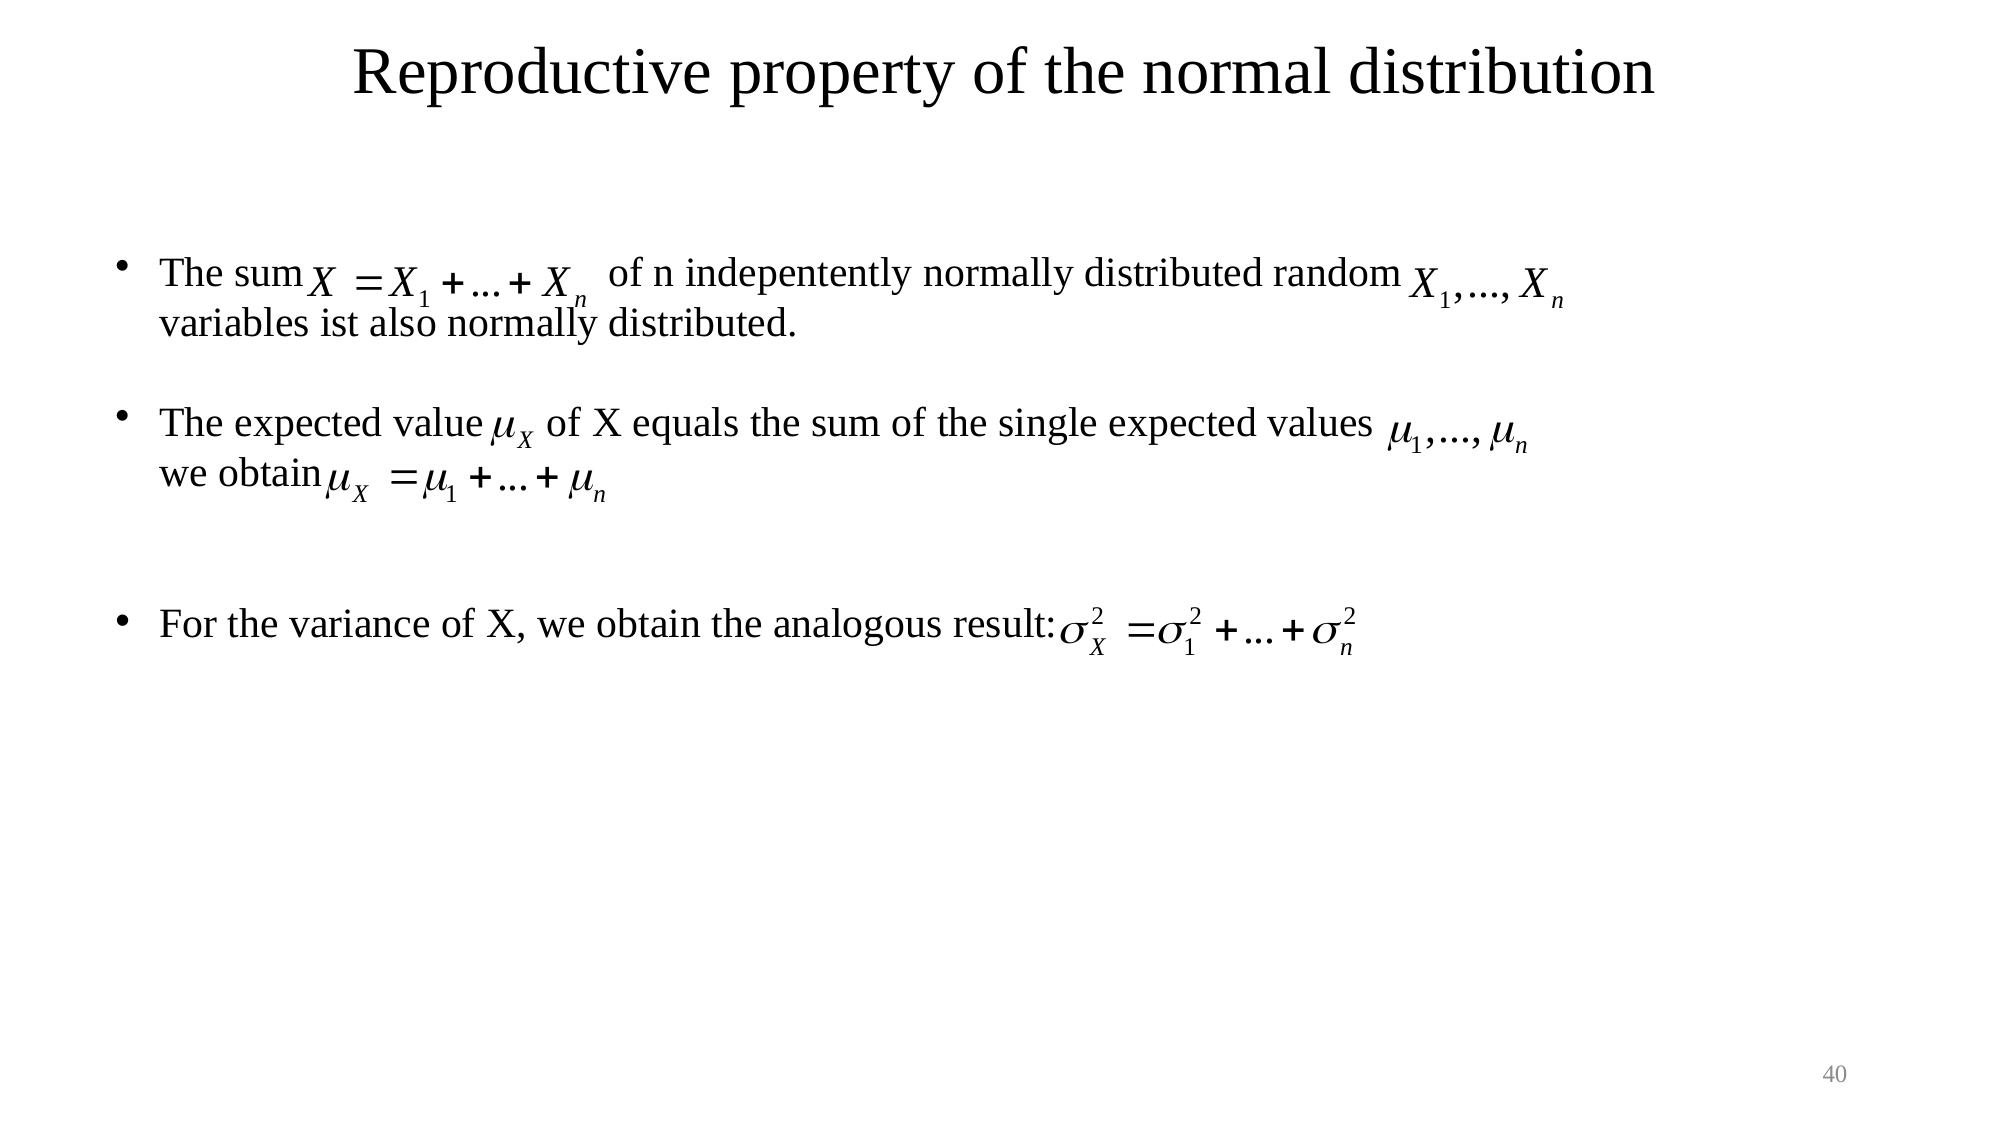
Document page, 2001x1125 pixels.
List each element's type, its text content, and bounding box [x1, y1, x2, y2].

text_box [298, 252, 309, 319]
text_box Reproductive property of the normal distribution [1501, 19, 1733, 126]
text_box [1130, 596, 1364, 666]
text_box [309, 158, 1130, 690]
slide_number 40 [1412, 1042, 1863, 1103]
text_box The sum of n indepentently normally distributed random variables ist also normally distributed. The expected value of X equals the sum of the single expected values we obtain For the variance of X, we obtain the analogous result: [100, 68, 1507, 693]
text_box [1400, 253, 1572, 320]
text_box [47, 16, 1501, 997]
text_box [1379, 398, 1536, 465]
